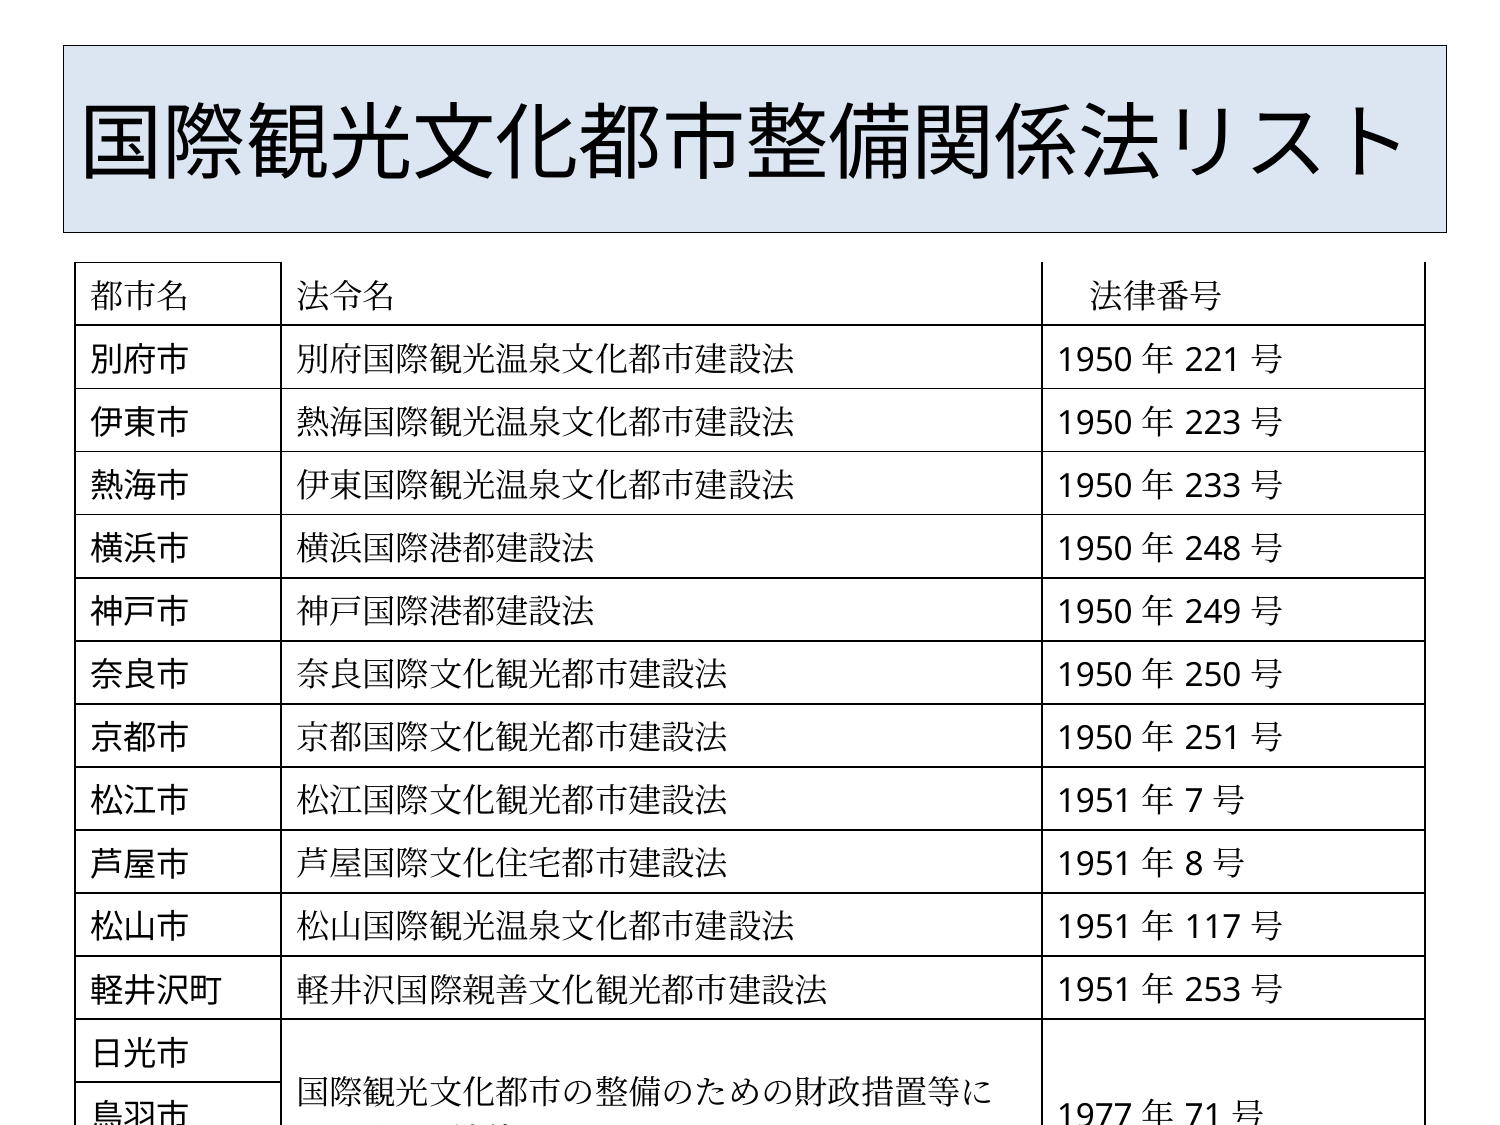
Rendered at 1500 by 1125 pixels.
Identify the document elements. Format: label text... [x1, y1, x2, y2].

table_header 都市名 [76, 263, 280, 324]
table_cell 1950年248号 [1043, 515, 1424, 577]
table_cell 京都市 [76, 705, 280, 766]
table_cell 別府国際観光温泉文化都市建設法 [282, 326, 1041, 388]
table_cell 神戸国際港都建設法 [282, 579, 1041, 640]
table_cell 1950年251号 [1043, 705, 1424, 766]
table_cell 松山国際観光温泉文化都市建設法 [282, 894, 1041, 955]
table_cell 1951年8号 [1043, 831, 1424, 892]
table_cell 熱海市 [76, 452, 280, 514]
table_cell 神戸市 [76, 579, 280, 640]
table_cell 松山市 [76, 894, 280, 955]
table_cell 伊東国際観光温泉文化都市建設法 [282, 452, 1041, 514]
table_cell 松江国際文化観光都市建設法 [282, 768, 1041, 829]
table_header 法令名 [282, 262, 1041, 324]
table_cell 軽井沢国際親善文化観光都市建設法 [282, 957, 1041, 1018]
table_cell 横浜国際港都建設法 [282, 515, 1041, 577]
table_cell 伊東市 [76, 389, 280, 451]
table_cell 熱海国際観光温泉文化都市建設法 [282, 389, 1041, 451]
table_cell 日光市 [76, 1020, 280, 1081]
table_header 法律番号 [1043, 262, 1424, 324]
title 国際観光文化都市整備関係法リスト [63, 45, 1447, 233]
table_cell 1951年7号 [1043, 768, 1424, 829]
table_cell 1950年221号 [1043, 326, 1424, 388]
table_cell 横浜市 [76, 515, 280, 577]
table_cell 1977年71号 [1043, 1020, 1424, 1125]
table_cell 芦屋市 [76, 831, 280, 892]
table_cell 別府市 [76, 326, 280, 388]
table_cell 国際観光文化都市の整備のための財政措置等に関する法律 [282, 1020, 1041, 1125]
table_cell 軽井沢町 [76, 957, 280, 1018]
table_cell 1950年250号 [1043, 642, 1424, 703]
table_cell 1950年223号 [1043, 389, 1424, 451]
table_cell 奈良国際文化観光都市建設法 [282, 642, 1041, 703]
table_cell 奈良市 [76, 642, 280, 703]
table_cell 松江市 [76, 768, 280, 829]
table_cell 1951年117号 [1043, 894, 1424, 955]
table_cell 芦屋国際文化住宅都市建設法 [282, 831, 1041, 892]
table_cell 1951年253号 [1043, 957, 1424, 1018]
table_cell 1950年249号 [1043, 579, 1424, 640]
table_cell 京都国際文化観光都市建設法 [282, 705, 1041, 766]
table_cell 1950年233号 [1043, 452, 1424, 514]
table_cell 鳥羽市 [76, 1083, 280, 1125]
